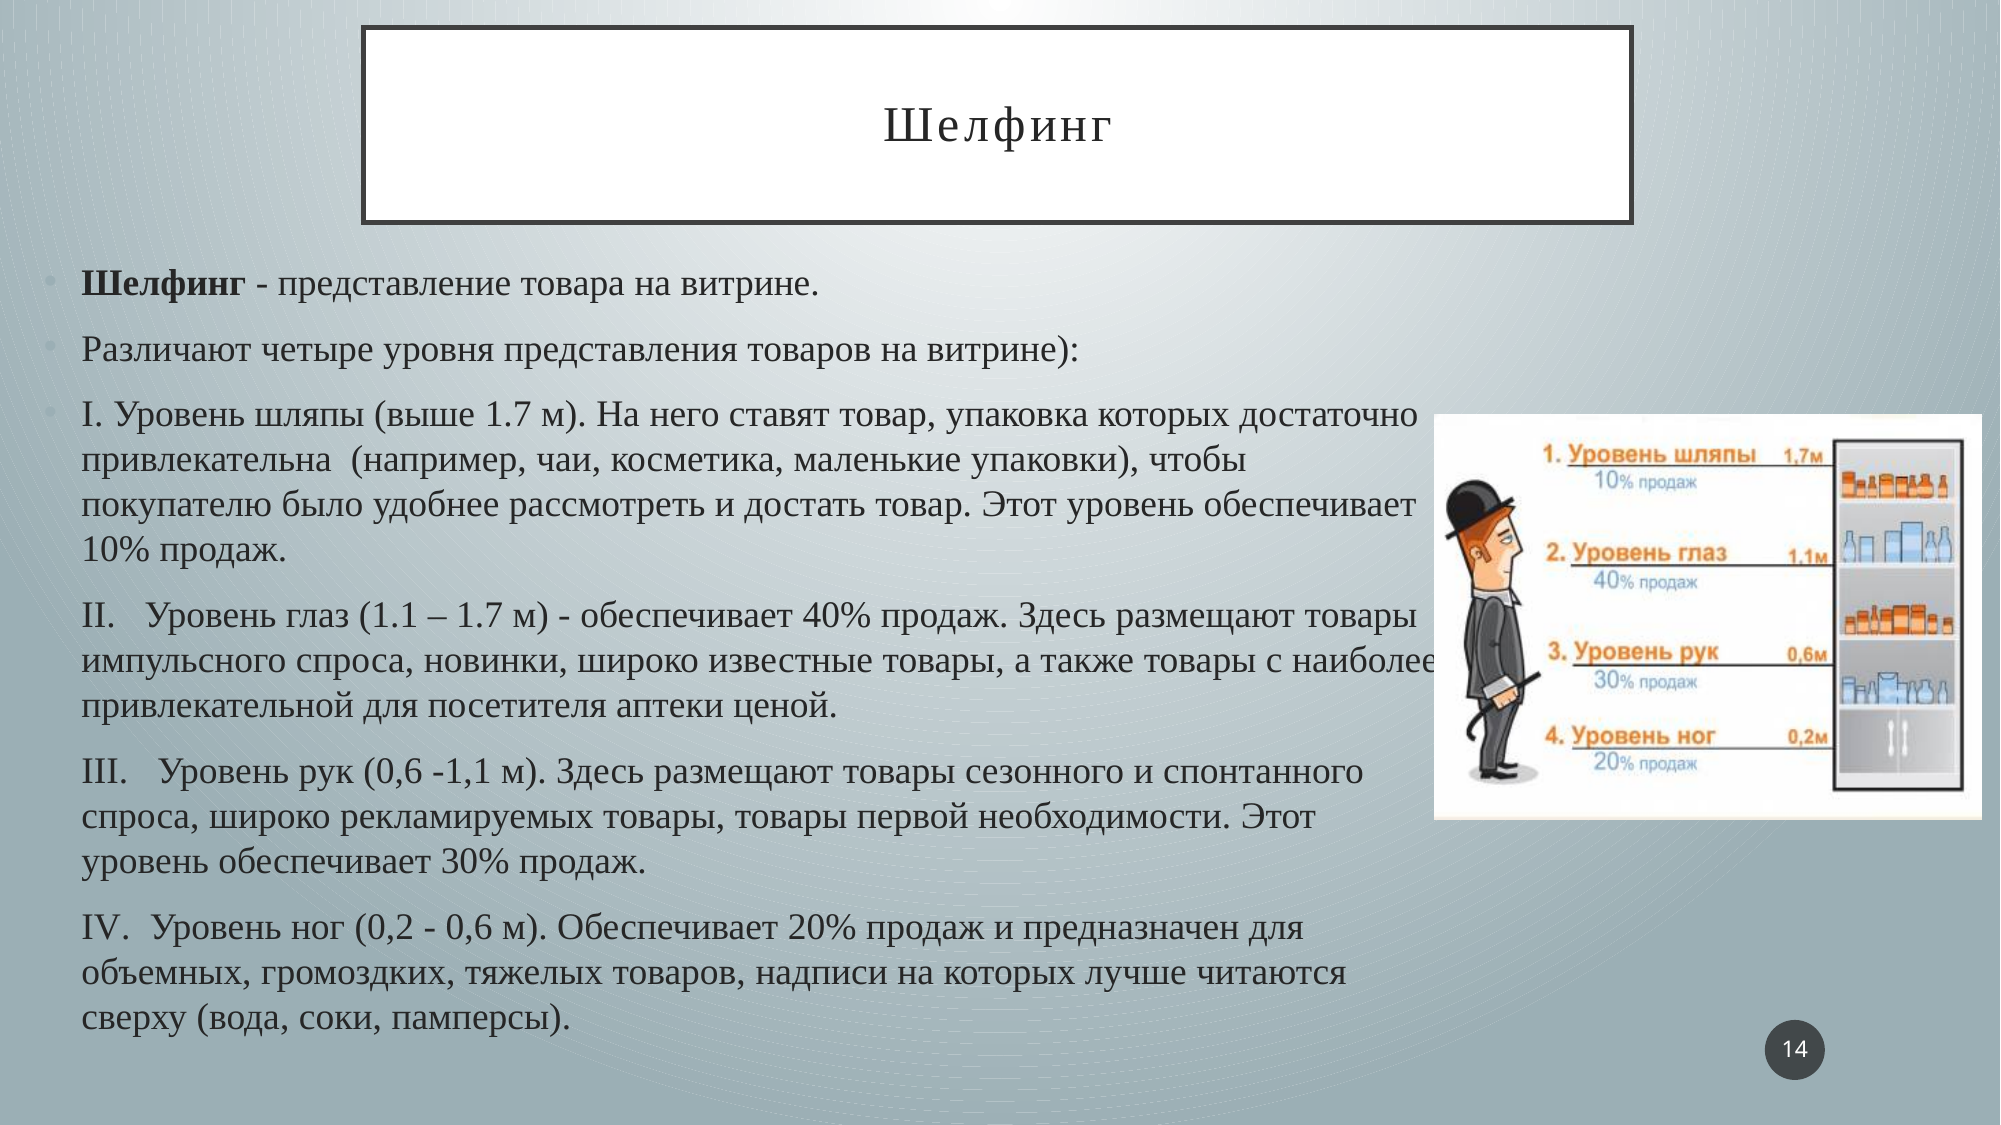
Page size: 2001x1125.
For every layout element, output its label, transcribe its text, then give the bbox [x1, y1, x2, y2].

list Шелфинг - представление товара на витрине. Различают четыре уровня представления товаров на витрине): I. Уровень шляпы (выше 1.7 м). На него ставят товар, упаковка которых достаточно привлекательна (например, чаи, косметика, маленькие упаковки), чтобы покупателю было удобнее рассмотреть и достать товар. Этот уровень обеспечивает 10% продаж. II. Уровень глаз (1.1 – 1.7 м) - обеспечивает 40% продаж. Здесь размещают товары импульсного спроса, новинки, широко известные товары, а также товары с наиболее привлекательной для посетителя аптеки ценой. III. Уровень рук (0,6 -1,1 м). Здесь размещают товары сезонного и спонтанного спроса, широко рекламируемых товары, товары первой необходимости. Этот уровень обеспечивает 30% продаж. IV. Уровень ног (0,2 - 0,6 м). Обеспечивает 20% продаж и предназначен для объемных, громоздких, тяжелых товаров, надписи на которых лучше читаются сверху (вода, соки, памперсы). [29, 250, 1461, 1090]
slide_number 14 [1764, 1019, 1825, 1080]
title Шелфинг [361, 25, 1634, 225]
picture [1434, 414, 1982, 820]
